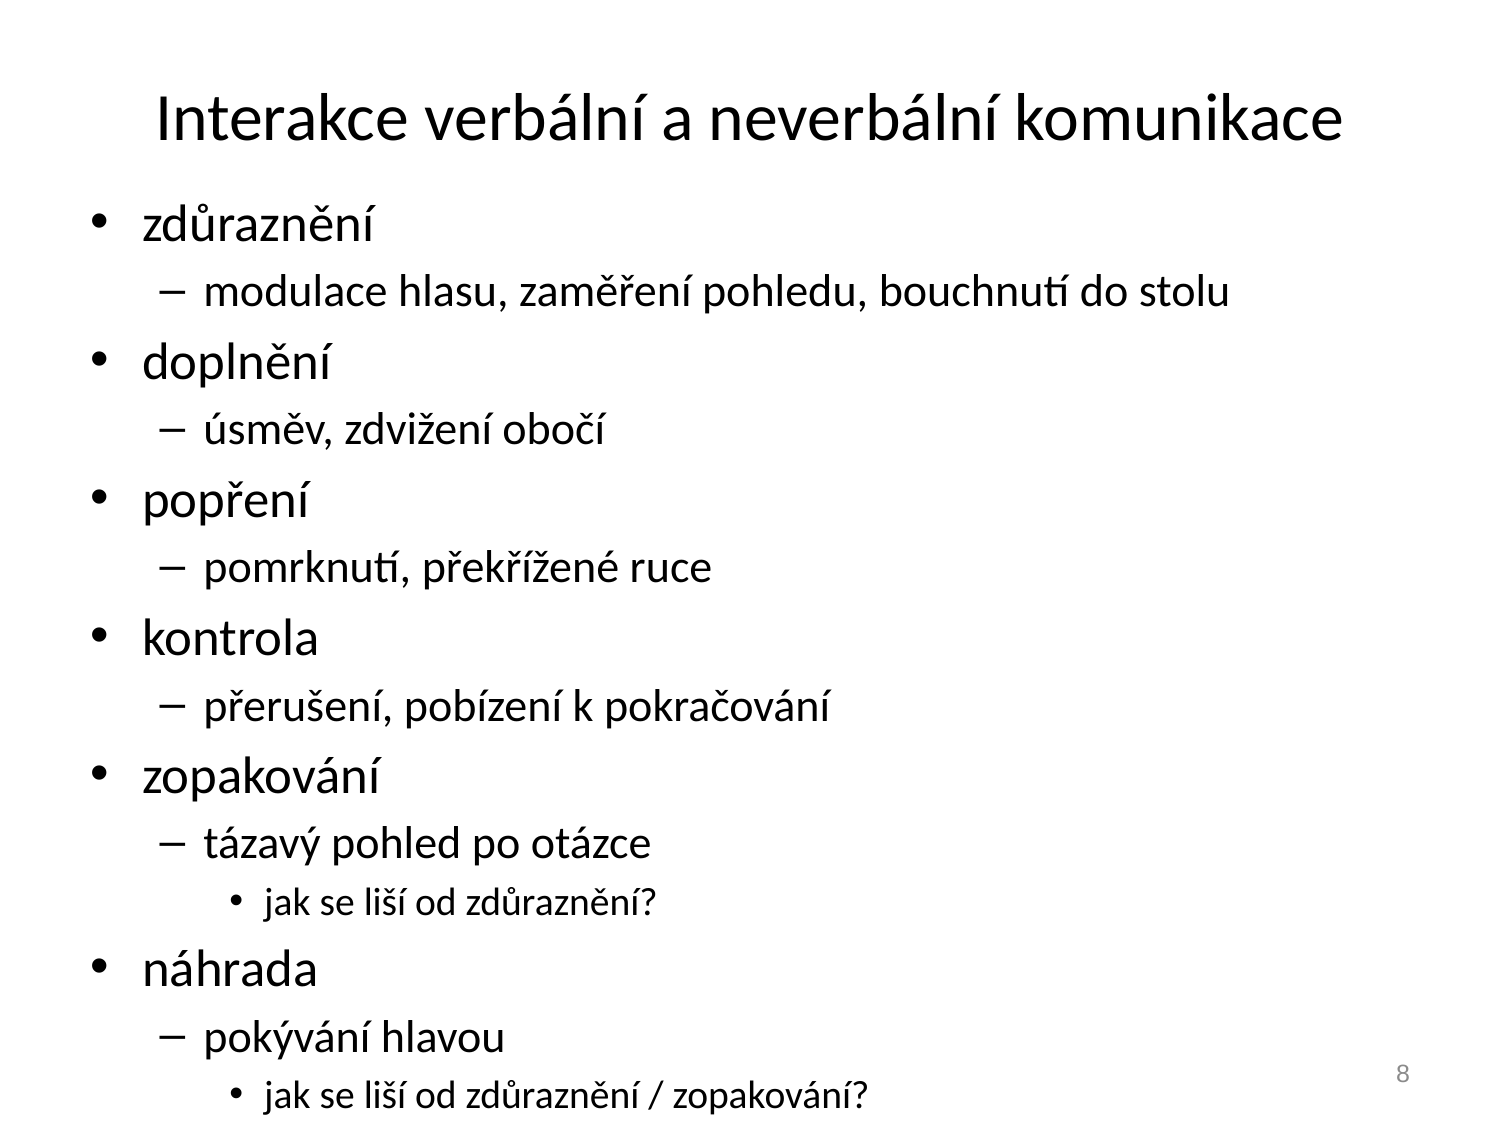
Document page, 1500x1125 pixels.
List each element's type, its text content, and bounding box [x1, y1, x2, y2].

title Interakce verbální a neverbální komunikace [75, 45, 1425, 181]
slide_number 8 [1074, 1042, 1425, 1103]
list zdůraznění modulace hlasu, zaměření pohledu, bouchnutí do stolu doplnění úsměv, zdvižení obočí popření pomrknutí, překřížené ruce kontrola přerušení, pobízení k pokračování zopakování tázavý pohled po otázce jak se liší od zdůraznění? náhrada pokývání hlavou jak se liší od zdůraznění / zopakování? [75, 181, 1425, 1125]
